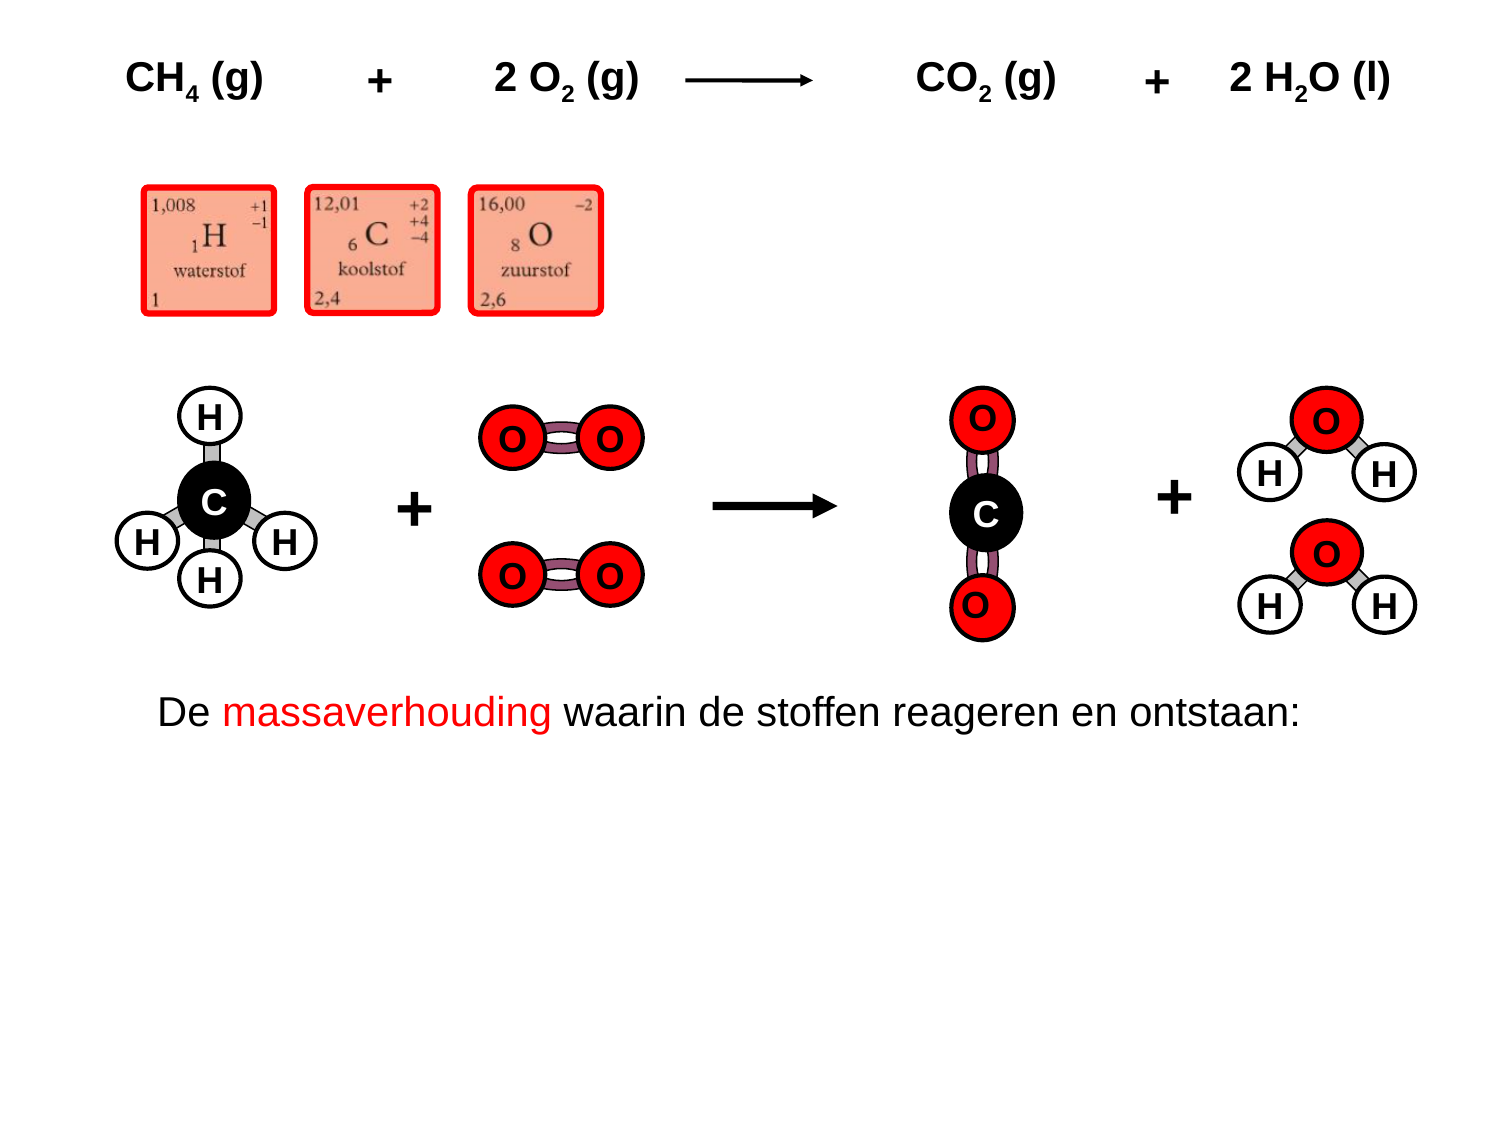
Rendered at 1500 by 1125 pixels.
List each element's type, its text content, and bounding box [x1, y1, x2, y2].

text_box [143, 186, 601, 314]
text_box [84, 42, 1460, 115]
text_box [116, 387, 1416, 641]
text_box CH4 (g) 2 O2 (g) CO2 (g) 2 H2O (l) De molecuulverhouding waarin de stoffen reageren en ontstaan is: 1 : 2 : 1 : 2 De massaverhouding waarin de stoffen reageren en ontstaan: 1x12,01 4x16,00 1x12,01 2x16,00 4x 1,008 2x16,00 4x 1,008 [84, 115, 1460, 984]
